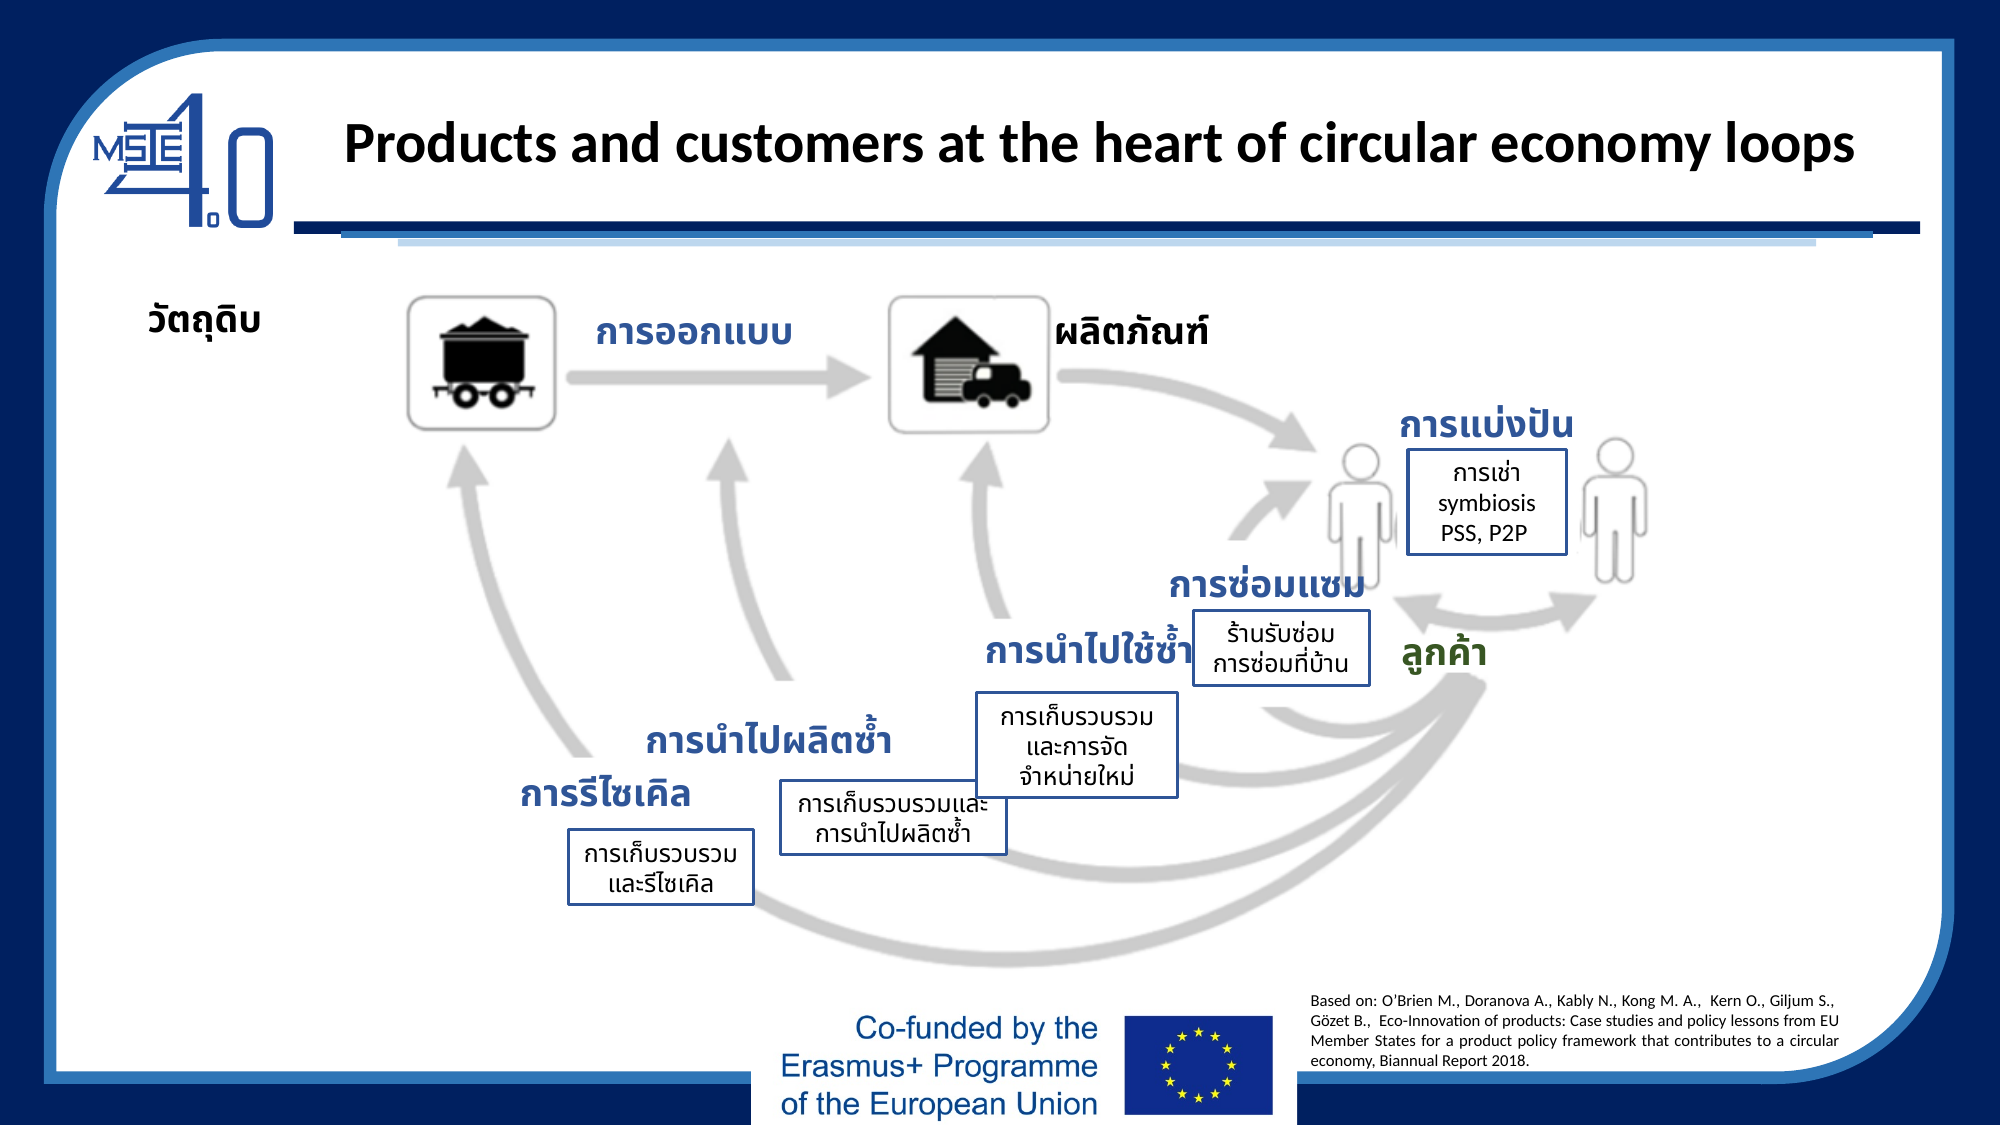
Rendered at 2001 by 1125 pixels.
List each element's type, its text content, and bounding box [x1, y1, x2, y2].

text_box Based on: O’Brien M., Doranova A., Kably N., Kong M. A., Kern O., Giljum S., Gözet B., Eco-Innovation of products: Case studies and policy lessons from EU Member States for a product policy framework that contributes to a circular economy, Biannual Report 2018. [1295, 982, 1854, 1077]
text_box วัตถุดิบ [132, 287, 277, 348]
picture [751, 1003, 1298, 1125]
title Products and customers at the heart of circular economy loops [294, 73, 1921, 220]
picture [384, 281, 1670, 985]
